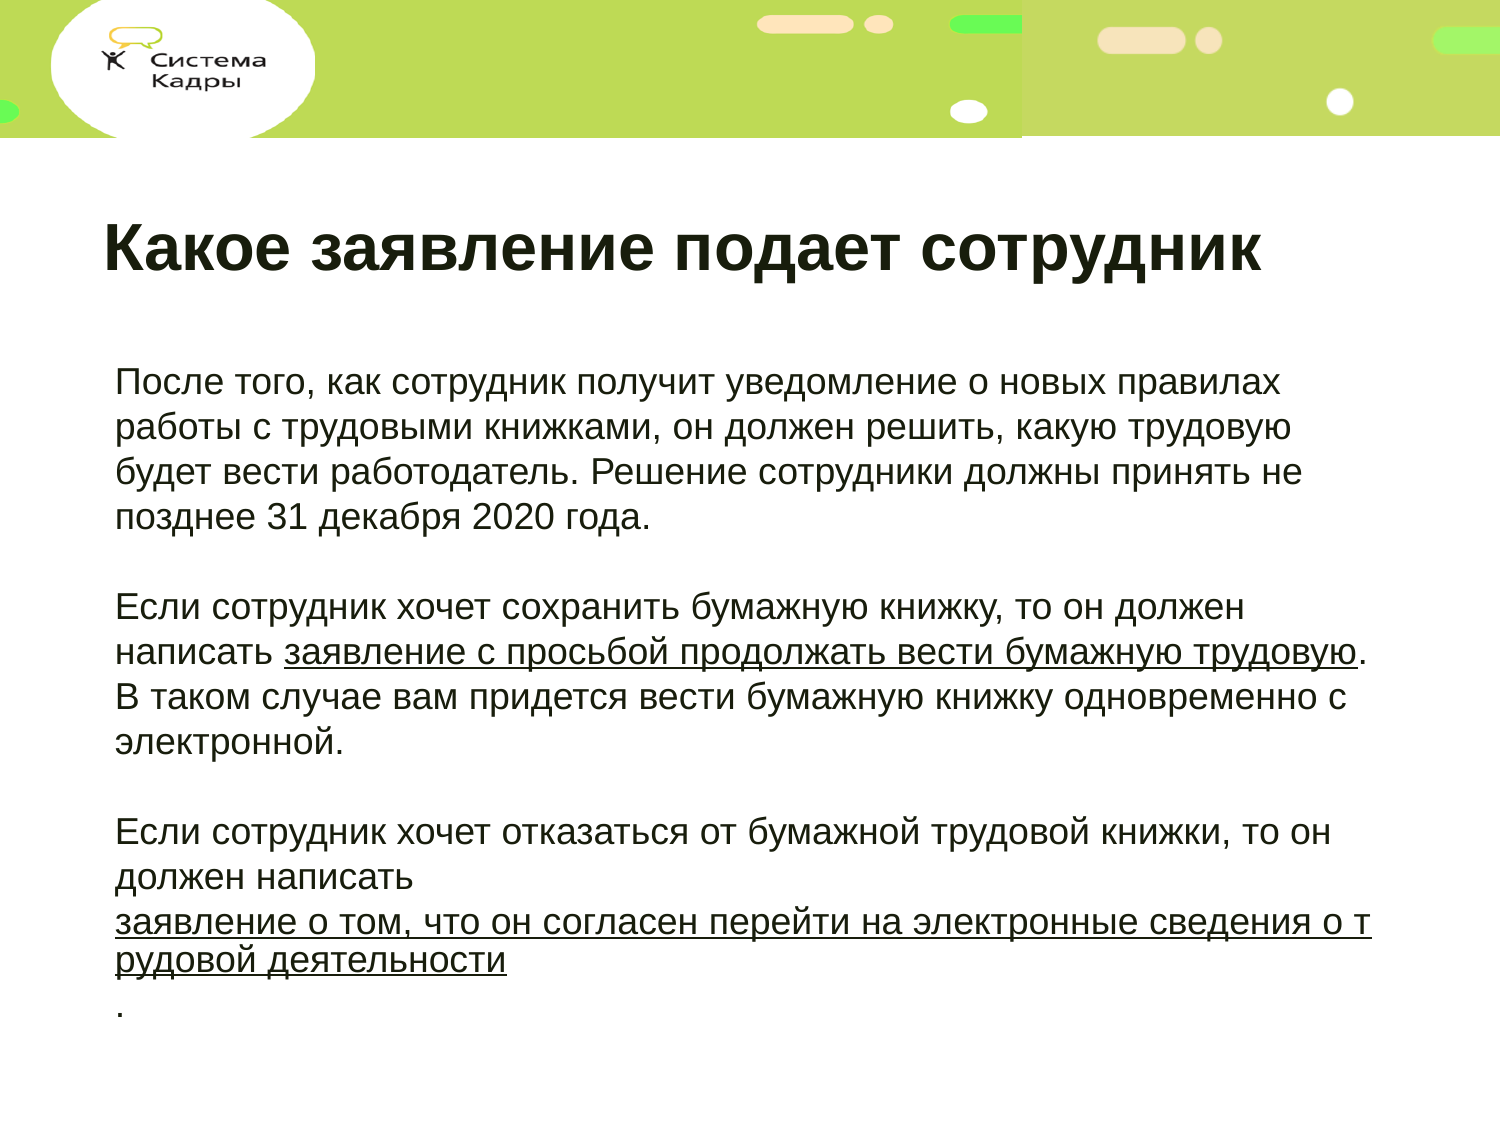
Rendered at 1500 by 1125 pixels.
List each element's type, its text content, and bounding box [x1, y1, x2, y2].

title Какое заявление подает сотрудник [88, 196, 1439, 315]
list После того, как сотрудник получит уведомление о новых правилах работы с трудовыми книжками, он должен решить, какую трудовую будет вести работодатель. Решение сотрудники должны принять не позднее 31 декабря 2020 года. Если сотрудник хочет сохранить бумажную книжку, то он должен написать заявление с просьбой продолжать вести бумажную трудовую. В таком случае вам придется вести бумажную книжку одновременно с электронной. Если сотрудник хочет отказаться от бумажной трудовой книжки, то он должен написать заявление о том, что он согласен перейти на электронные сведения о трудовой деятельности. [100, 349, 1400, 1012]
picture [0, 0, 1500, 138]
